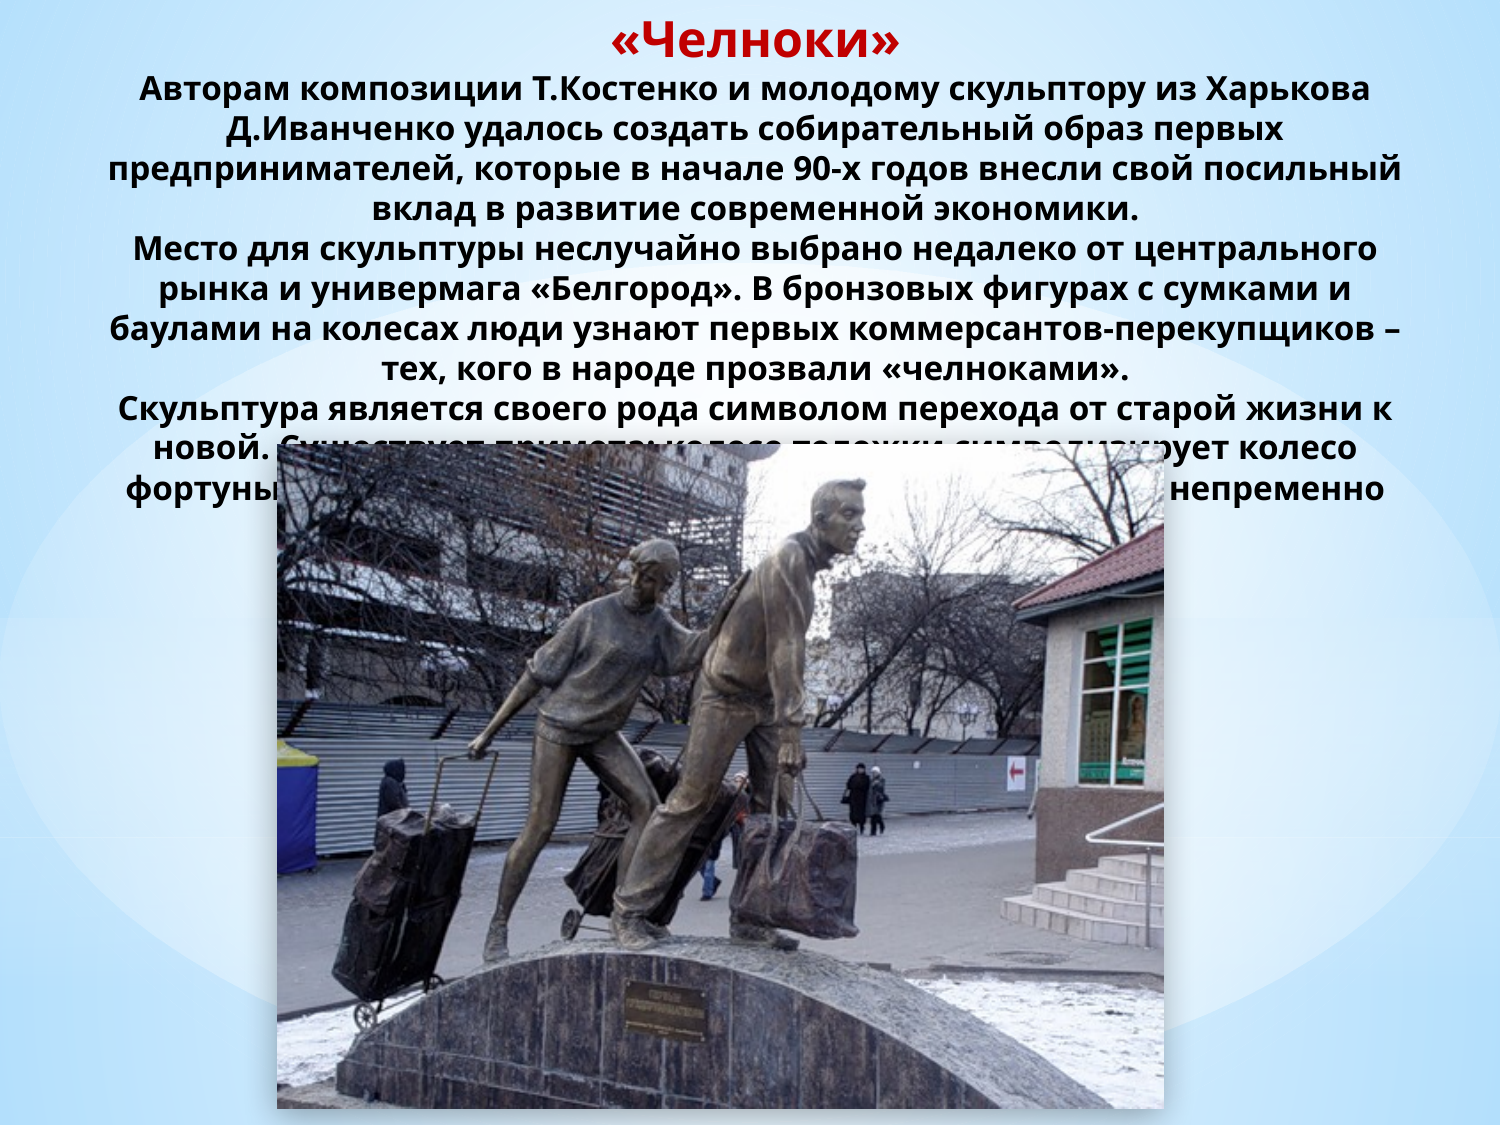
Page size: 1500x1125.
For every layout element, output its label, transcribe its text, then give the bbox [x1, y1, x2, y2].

title «Челноки» Авторам композиции Т.Костенко и молодому скульптору из Харькова Д.Иванченко удалось создать собирательный образ первых предпринимателей, которые в начале 90-х годов внесли свой посильный вклад в развитие современной экономики. Место для скульптуры неслучайно выбрано недалеко от центрального рынка и универмага «Белгород». В бронзовых фигурах с сумками и баулами на колесах люди узнают первых коммерсантов-перекупщиков – тех, кого в народе прозвали «челноками». Скульптура является своего рода символом перехода от старой жизни к новой. Существует примета: колесо тележки символизирует колесо фортуны, и если его покрутить и загадать желание, то оно непременно сбудется [76, 0, 1436, 449]
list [277, 444, 1164, 1110]
